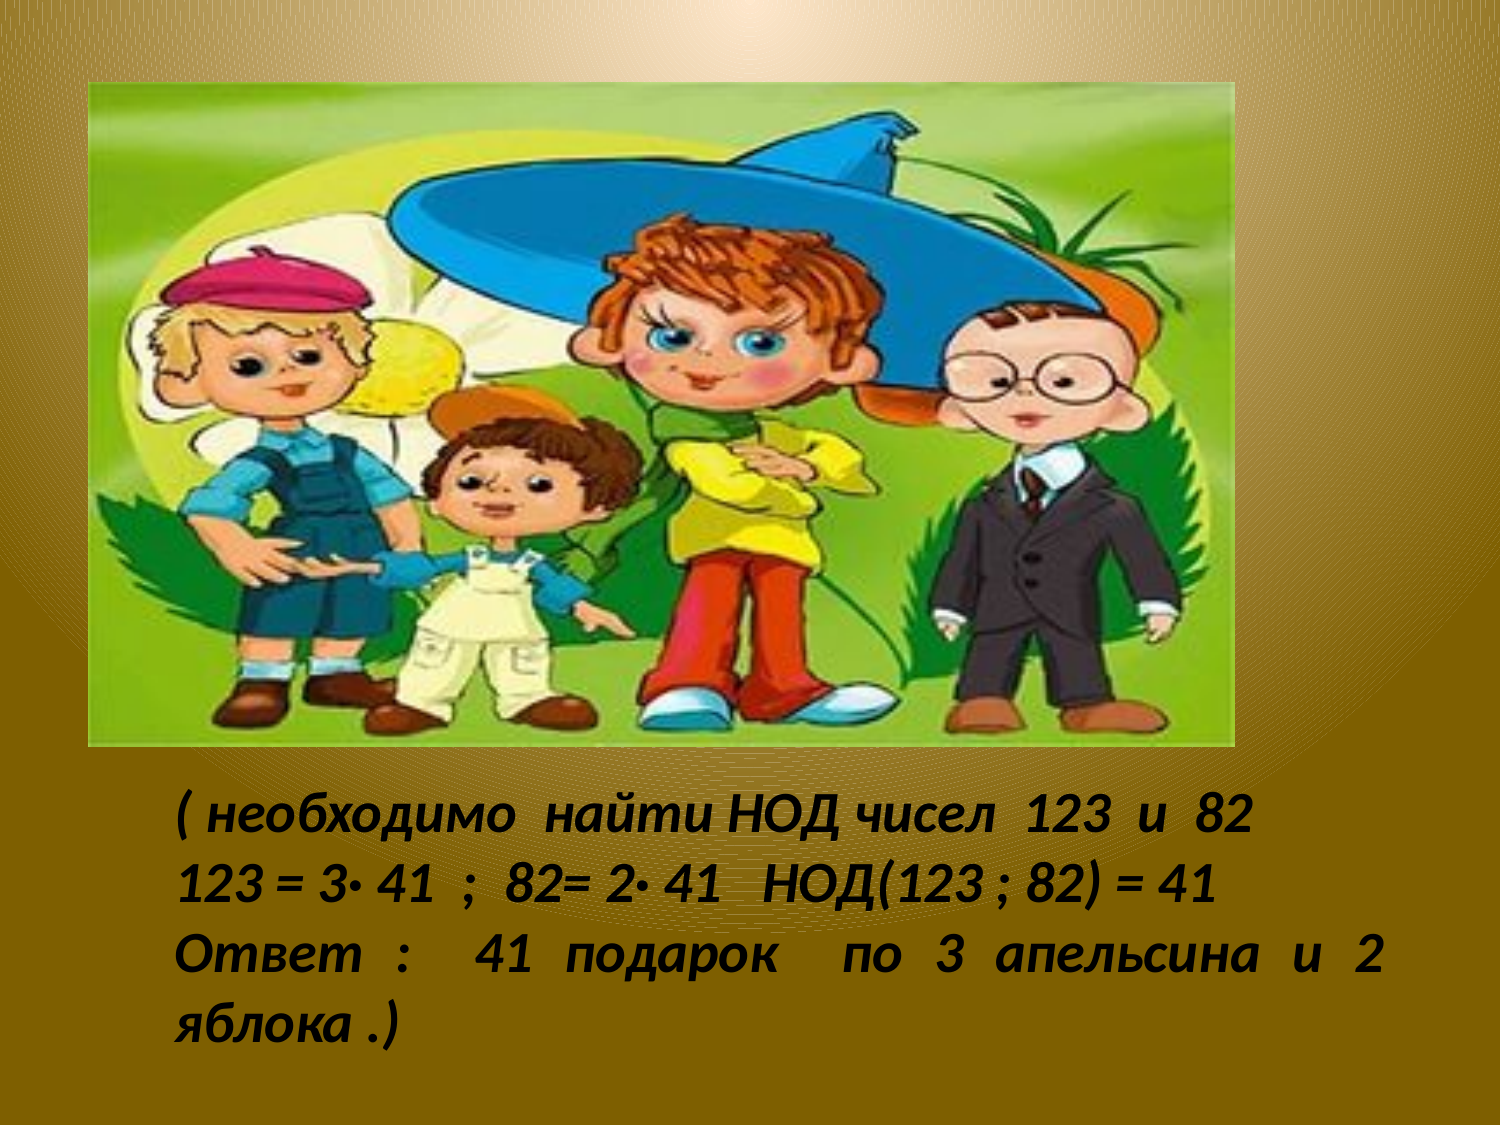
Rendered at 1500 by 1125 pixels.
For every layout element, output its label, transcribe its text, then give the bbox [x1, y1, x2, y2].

text_box ( необходимо найти НОД чисел 123 и 82 123 = 3· 41 ; 82= 2· 41 НОД(123 ; 82) = 41 Ответ : 41 подарок по 3 апельсина и 2 яблока .) [159, 766, 1400, 1062]
picture [88, 81, 1235, 747]
